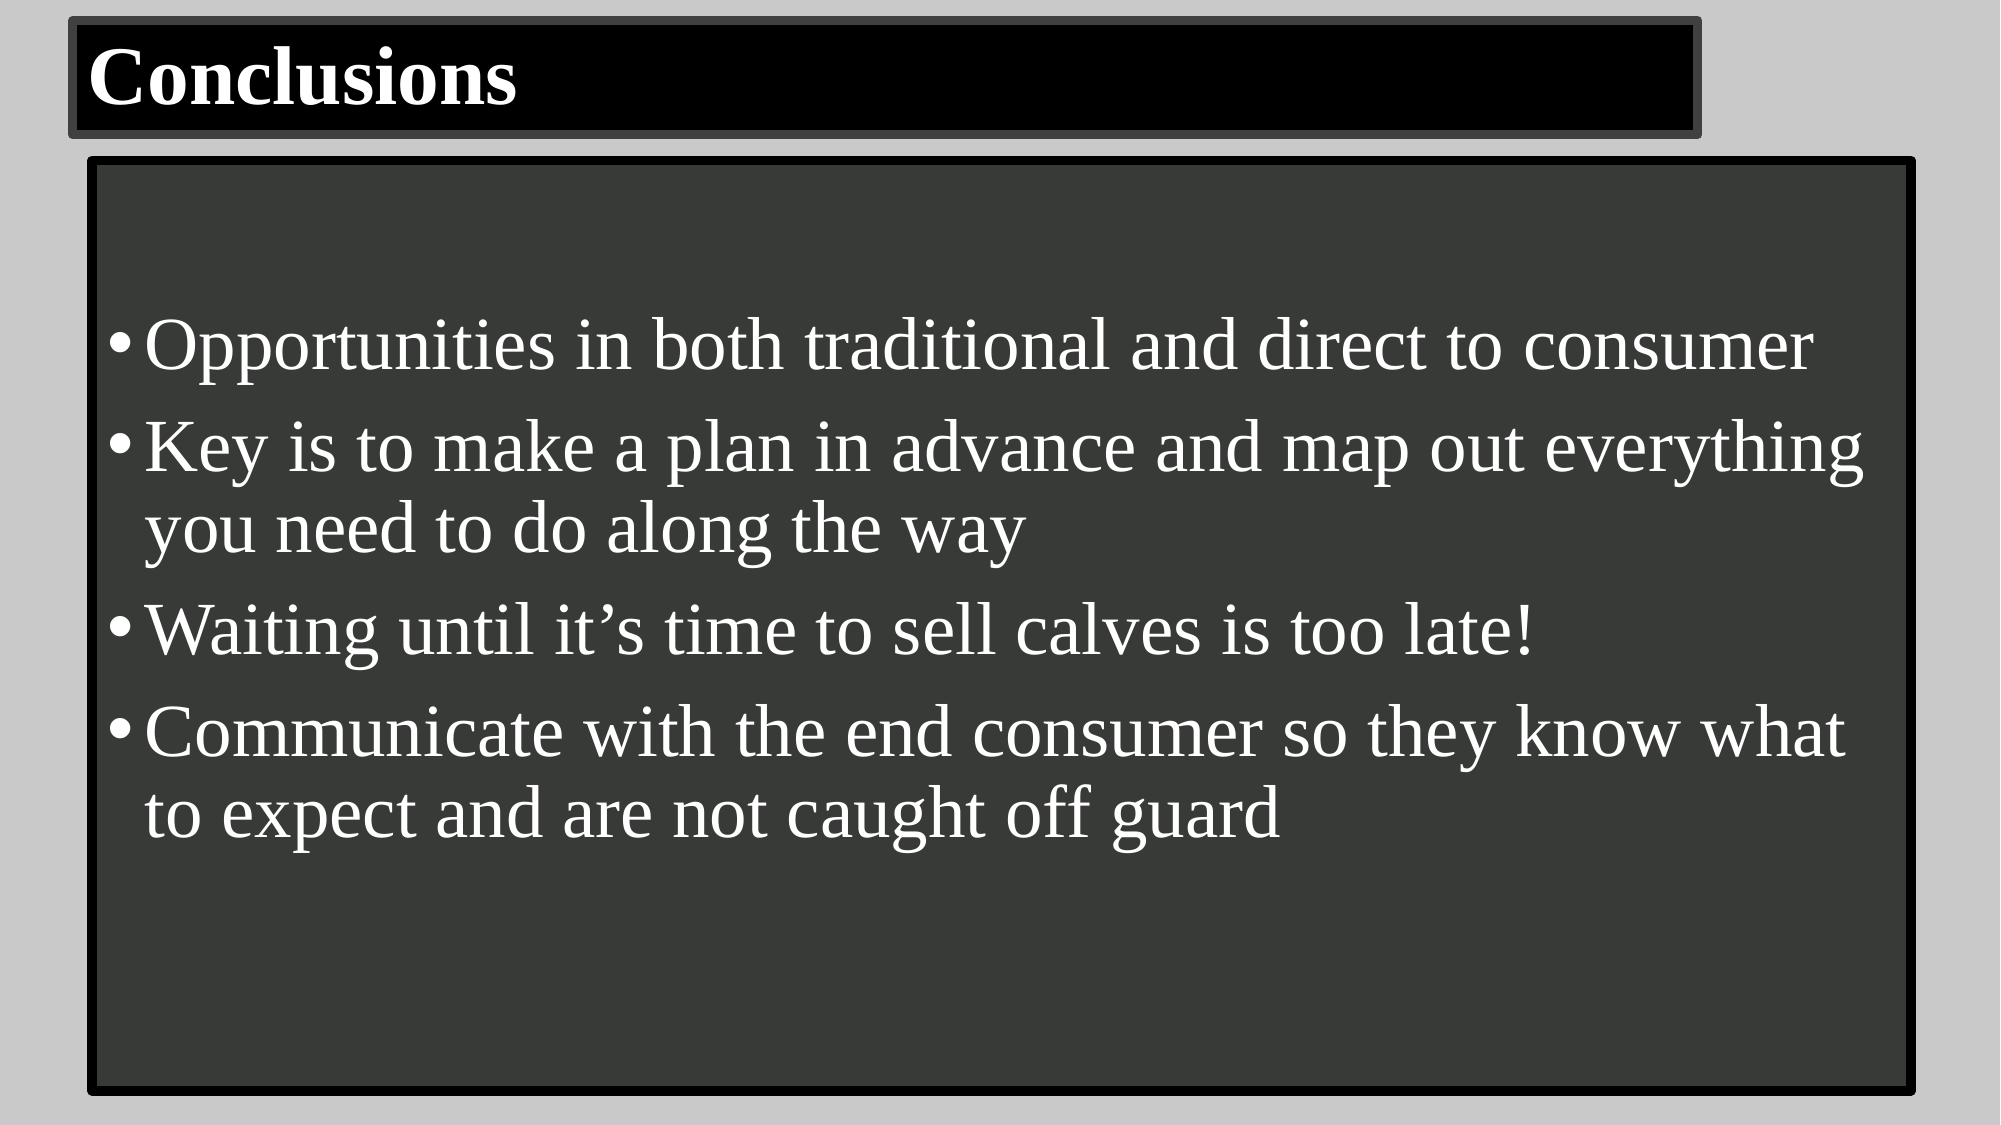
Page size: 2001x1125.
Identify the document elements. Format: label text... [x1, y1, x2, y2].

list Opportunities in both traditional and direct to consumer Key is to make a plan in advance and map out everything you need to do along the way Waiting until it’s time to sell calves is too late! Communicate with the end consumer so they know what to expect and are not caught off guard [92, 160, 1911, 1091]
title Conclusions [72, 20, 1698, 135]
